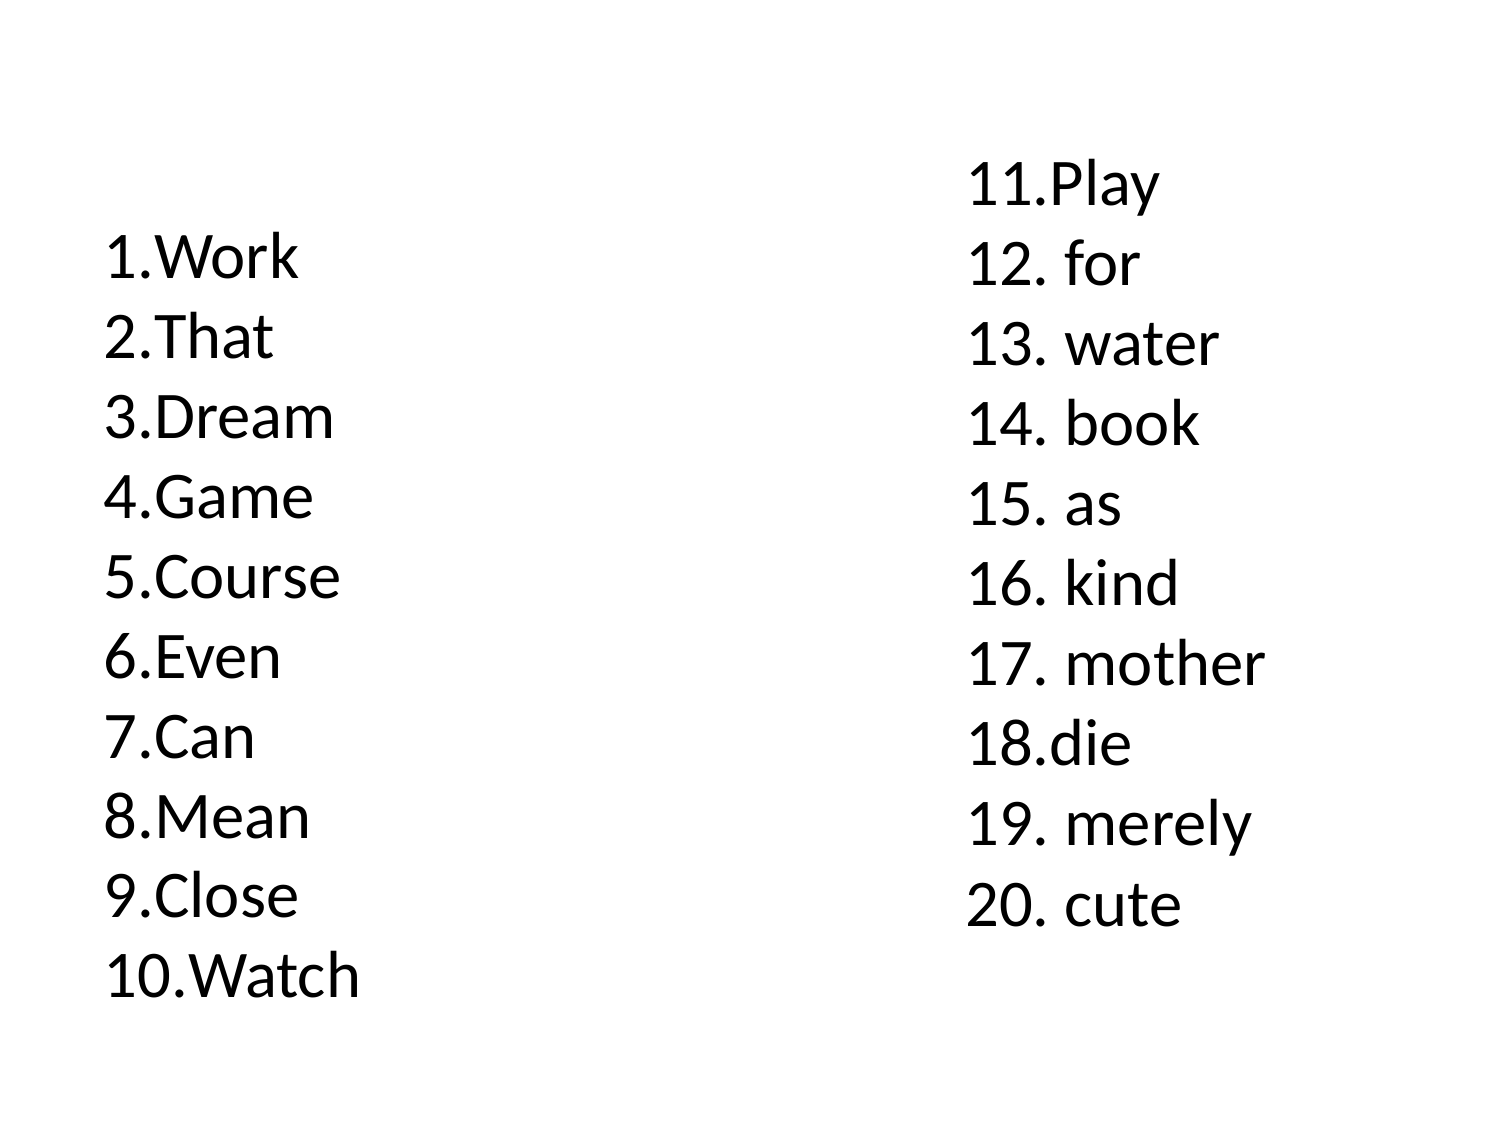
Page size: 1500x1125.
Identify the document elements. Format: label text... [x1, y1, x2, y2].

list Work That Dream Game Course Even Can Mean Close Watch [88, 66, 715, 1019]
title 11.Play 12. for 13. water 14. book 15. as 16. kind 17. mother 18.die 19. merely 20. cute [797, 66, 1436, 1012]
